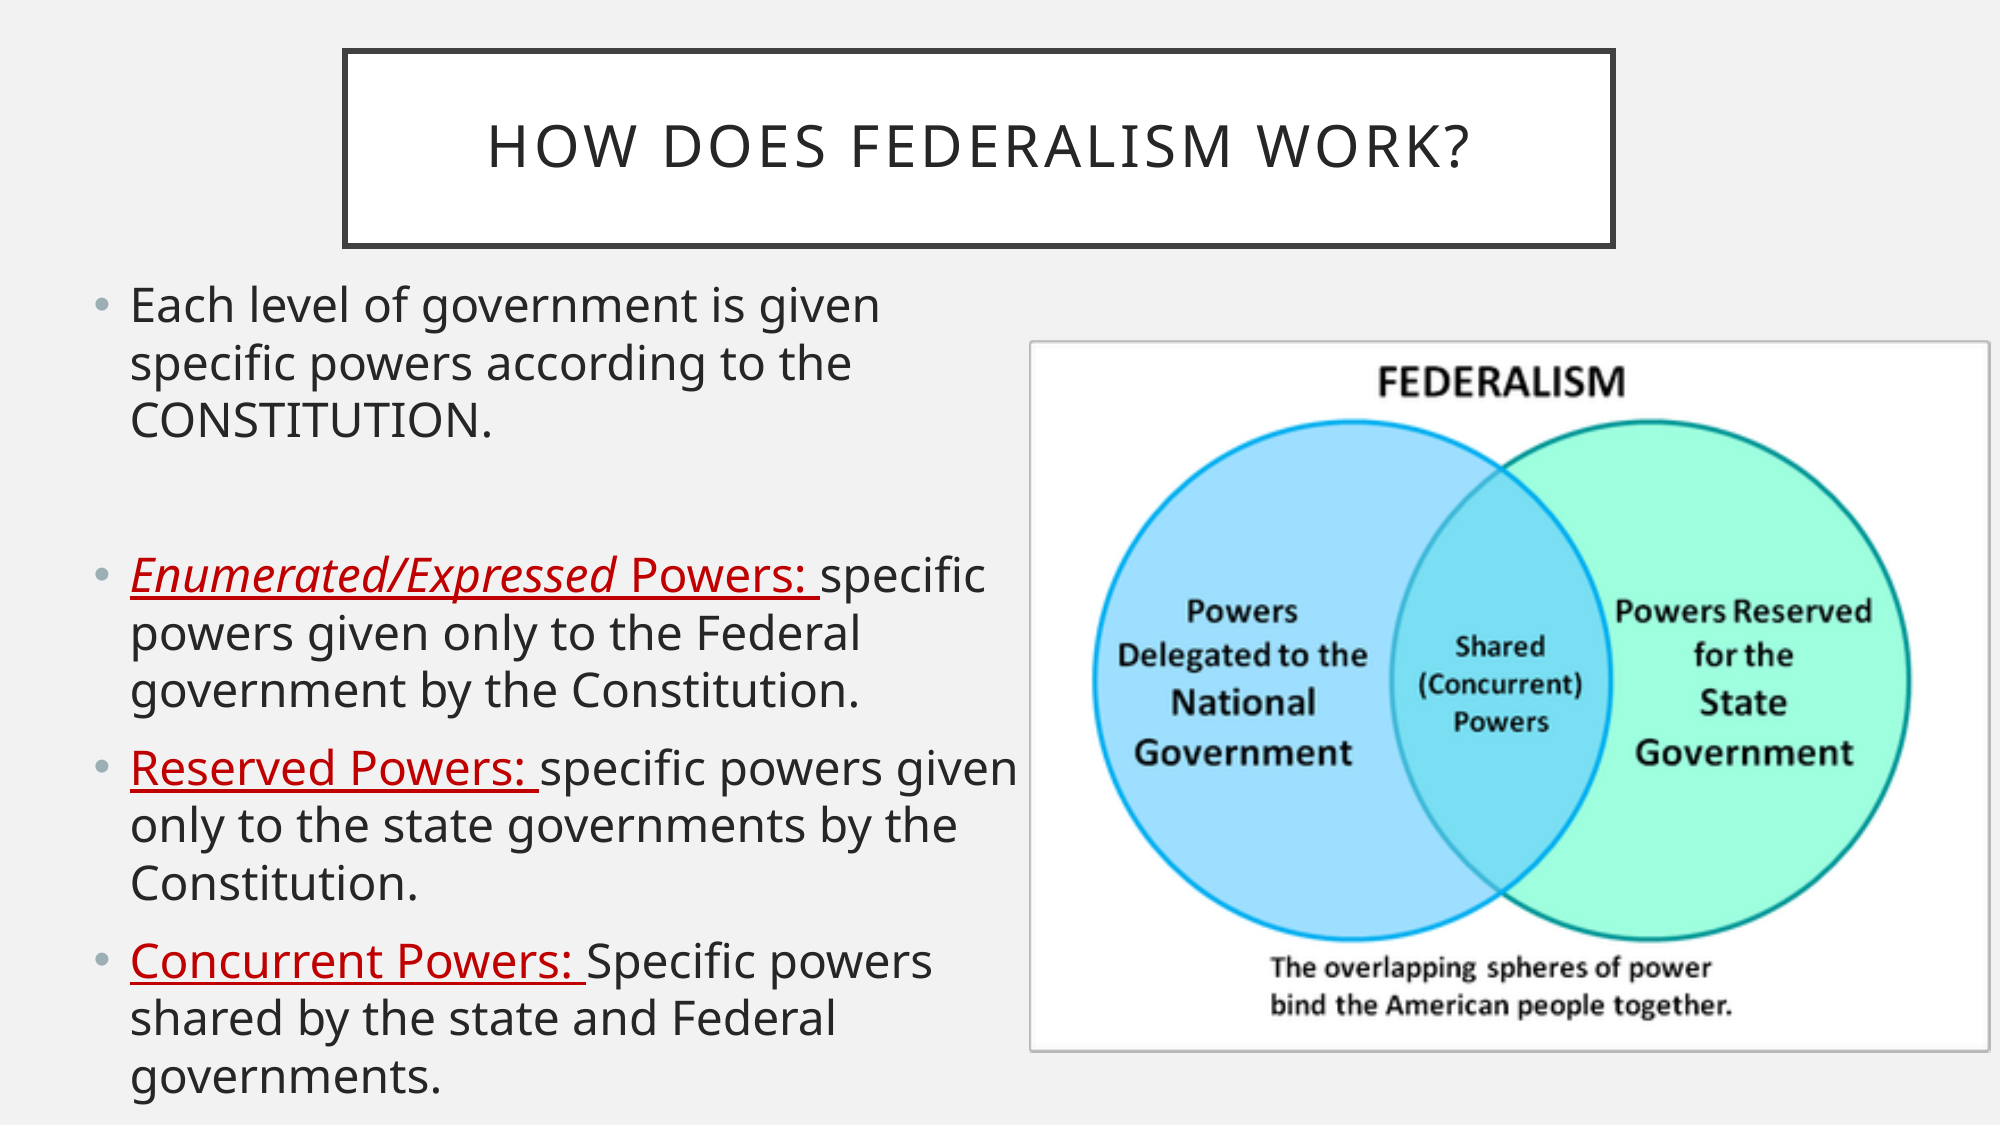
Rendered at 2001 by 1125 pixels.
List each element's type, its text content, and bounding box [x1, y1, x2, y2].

title How does federalism work? [342, 48, 1616, 249]
picture [1029, 337, 1991, 1053]
list Each level of government is given specific powers according to the CONSTITUTION. Enumerated/Expressed Powers: specific powers given only to the Federal government by the Constitution. Reserved Powers: specific powers given only to the state governments by the Constitution. Concurrent Powers: Specific powers shared by the state and Federal governments. [78, 266, 1039, 1125]
